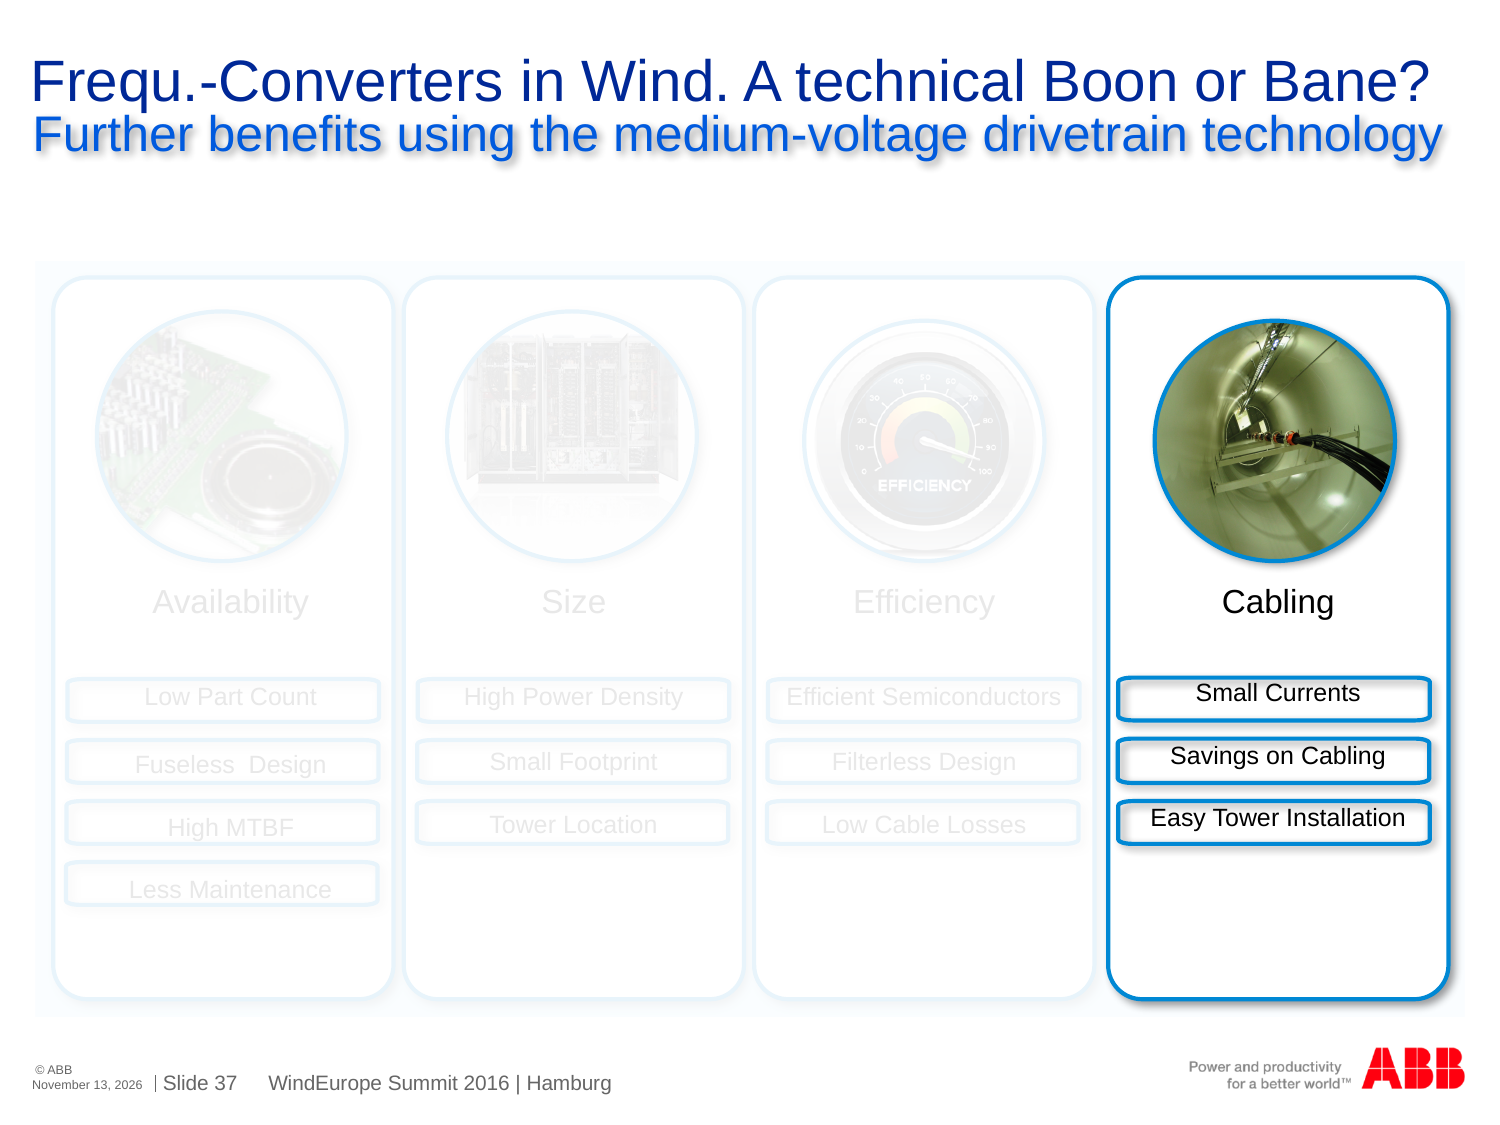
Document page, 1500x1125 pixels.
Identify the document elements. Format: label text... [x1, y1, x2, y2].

text_box [1116, 798, 1432, 846]
title Frequ.-Converters in Wind. A technical Boon or Bane? [0, 0, 1500, 107]
picture [1189, 1047, 1465, 1089]
subtitle Further benefits using the medium-voltage drivetrain technology [0, 107, 1500, 210]
text_box September 27, 2016 [32, 1077, 152, 1094]
text_box [1115, 736, 1432, 786]
text_box [20, 217, 1489, 1031]
text_box WindEurope Summit 2016 | Hamburg [268, 1069, 1077, 1095]
text_box [1116, 675, 1432, 723]
text_box [1152, 318, 1398, 564]
text_box Cabling Small Currents Savings on Cabling Easy Tower Installation [1106, 275, 1451, 1002]
